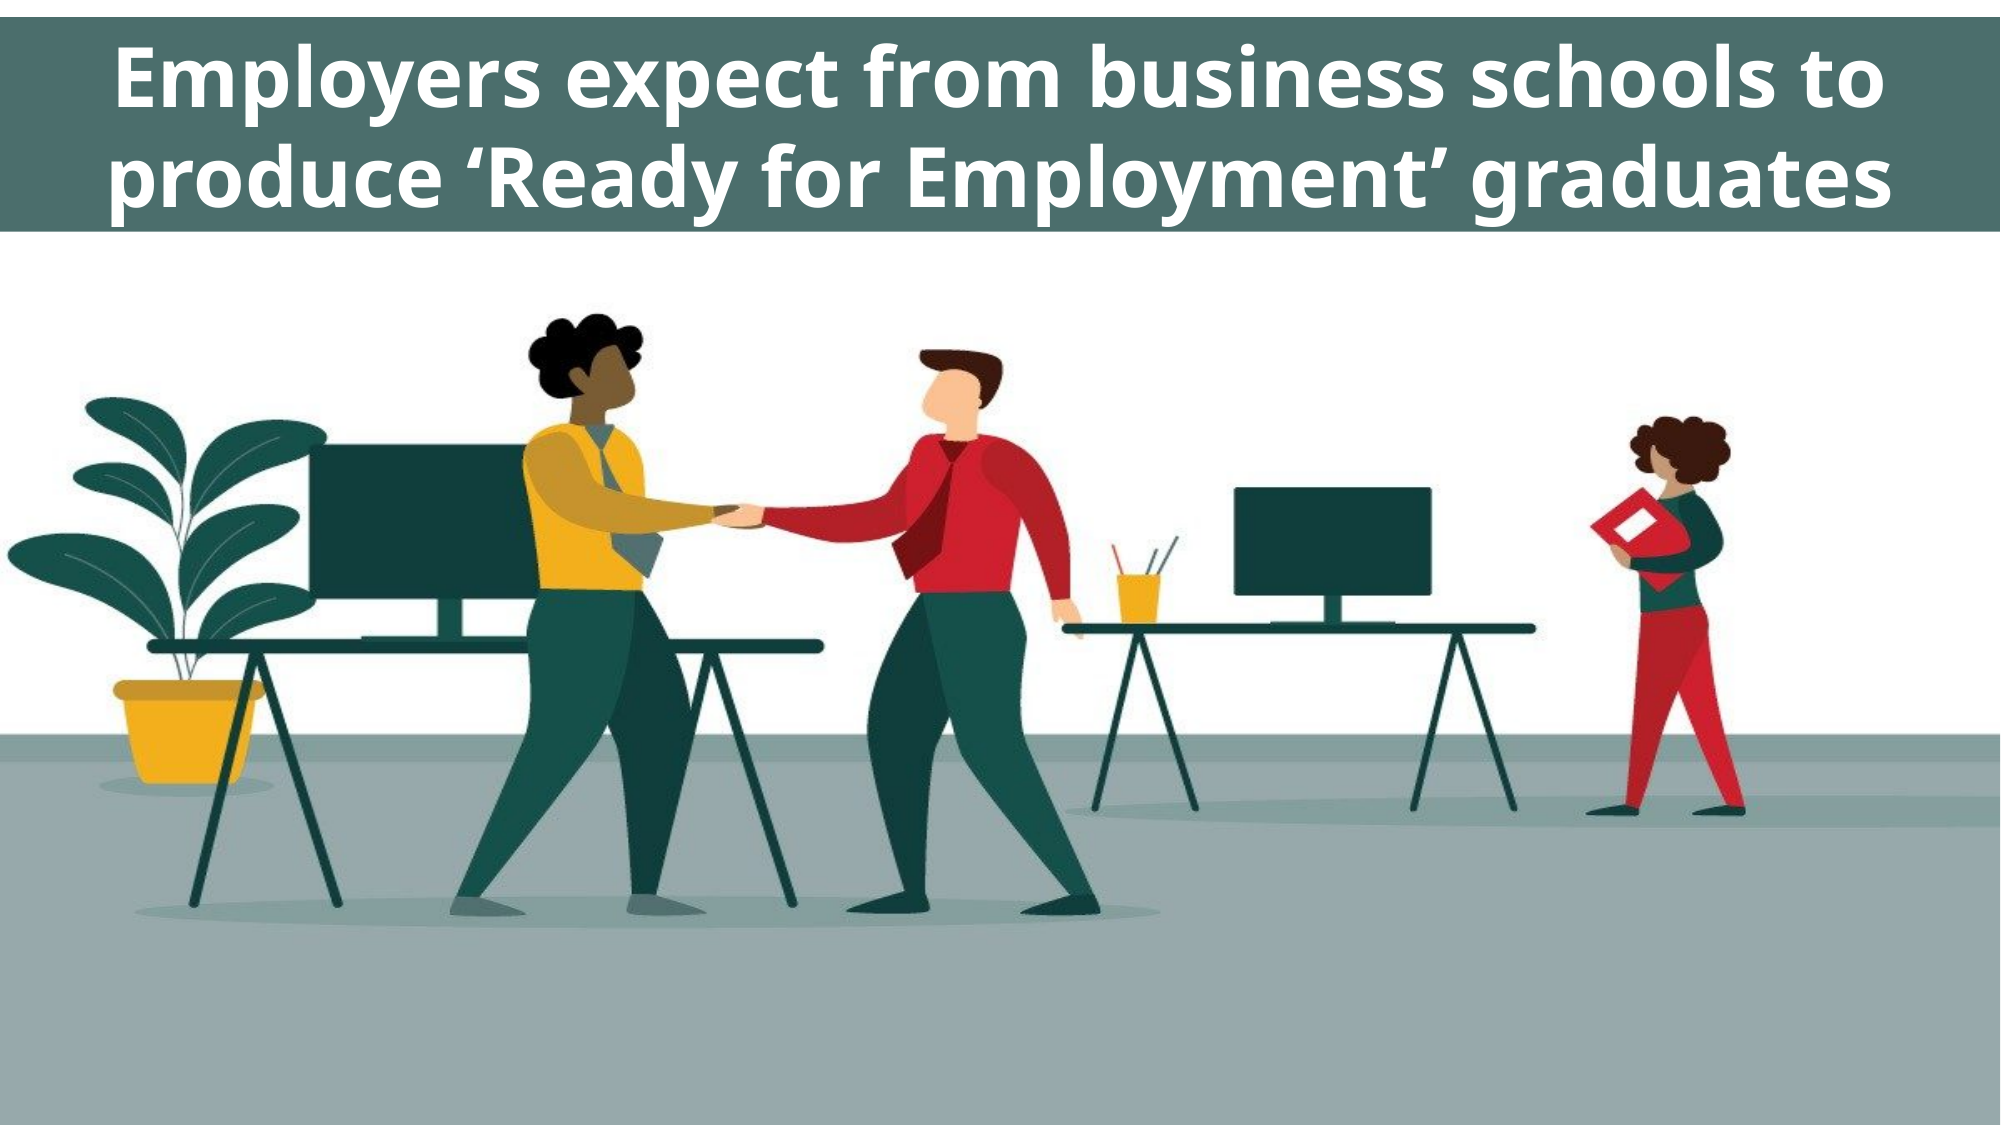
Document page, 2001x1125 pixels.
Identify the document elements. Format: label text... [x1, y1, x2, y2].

picture [0, 0, 2001, 1125]
text_box Employers expect from business schools to produce ‘Ready for Employment’ graduates [0, 17, 2000, 232]
